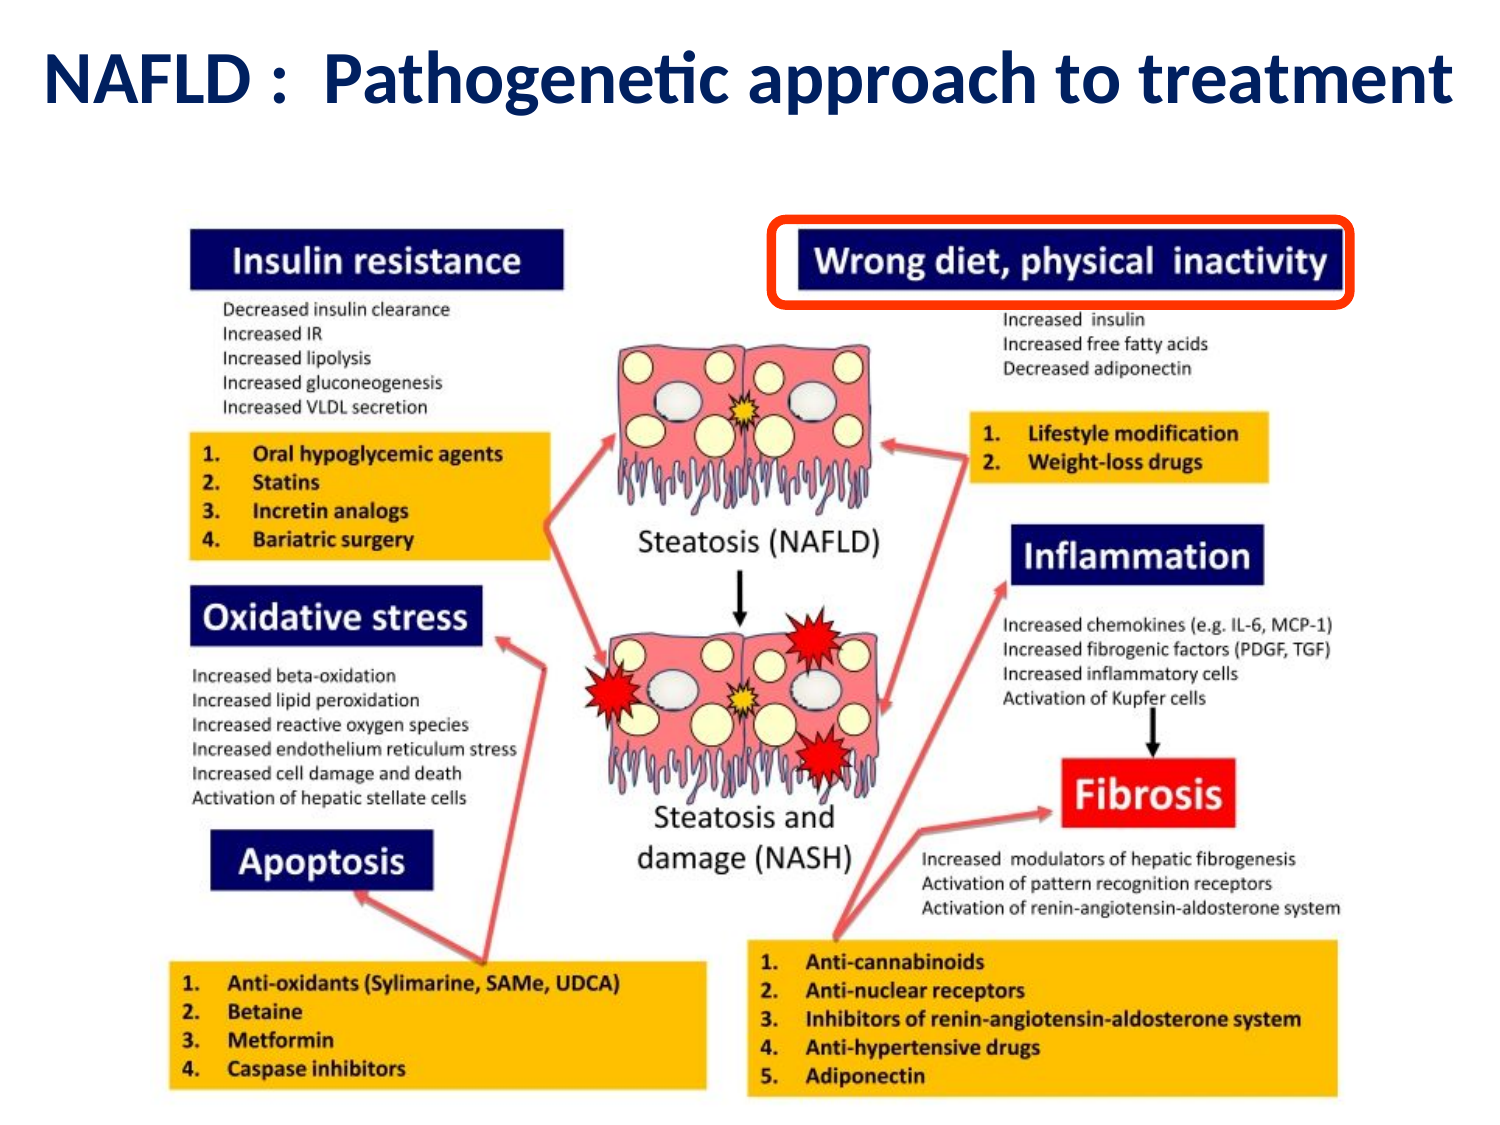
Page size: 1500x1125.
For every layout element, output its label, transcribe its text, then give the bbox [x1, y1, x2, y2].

text_box NAFLD : Pathogenetic approach to treatment [0, 27, 1500, 315]
picture [149, 209, 1366, 1125]
